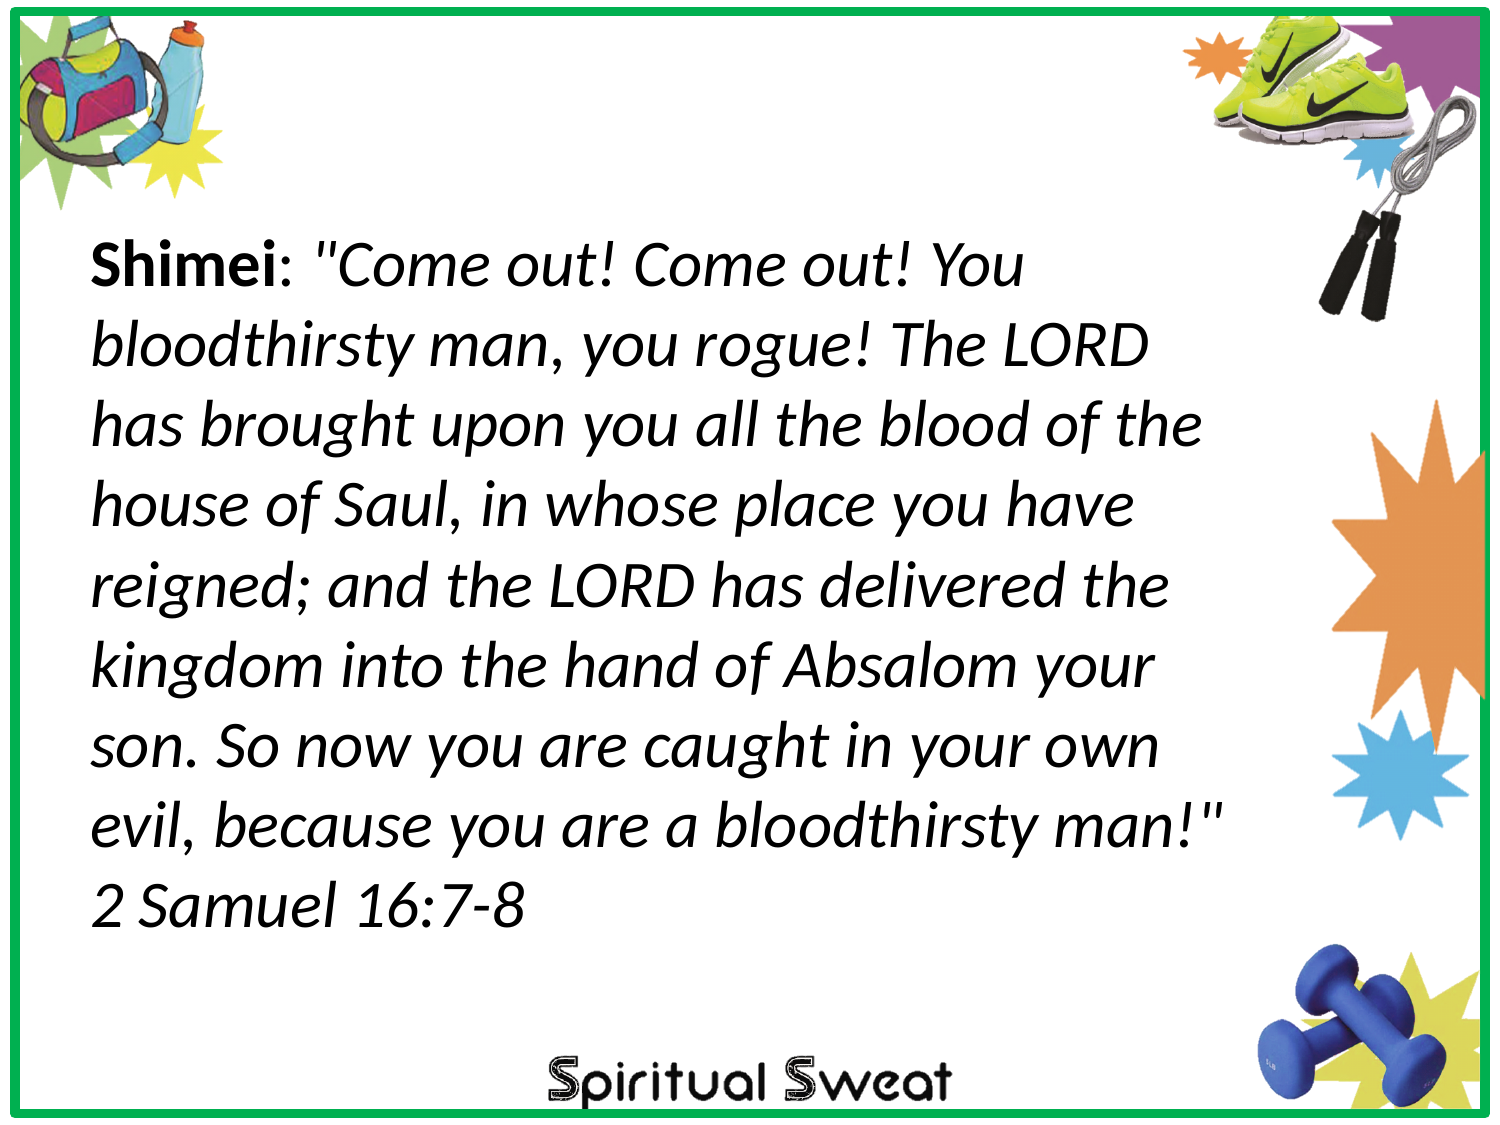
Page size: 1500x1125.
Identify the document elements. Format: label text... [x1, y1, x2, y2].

picture [1316, 388, 1494, 855]
list Shimei: "Come out! Come out! You bloodthirsty man, you rogue! The LORD has brought upon you all the blood of the house of Saul, in whose place you have reigned; and the LORD has delivered the kingdom into the hand of Absalom your son. So now you are caught in your own evil, because you are a bloodthirsty man!" 2 Samuel 16:7-8 [75, 212, 1263, 1063]
picture [1256, 940, 1485, 1114]
picture [1178, 16, 1480, 325]
picture [20, 16, 226, 213]
picture [546, 1063, 954, 1109]
